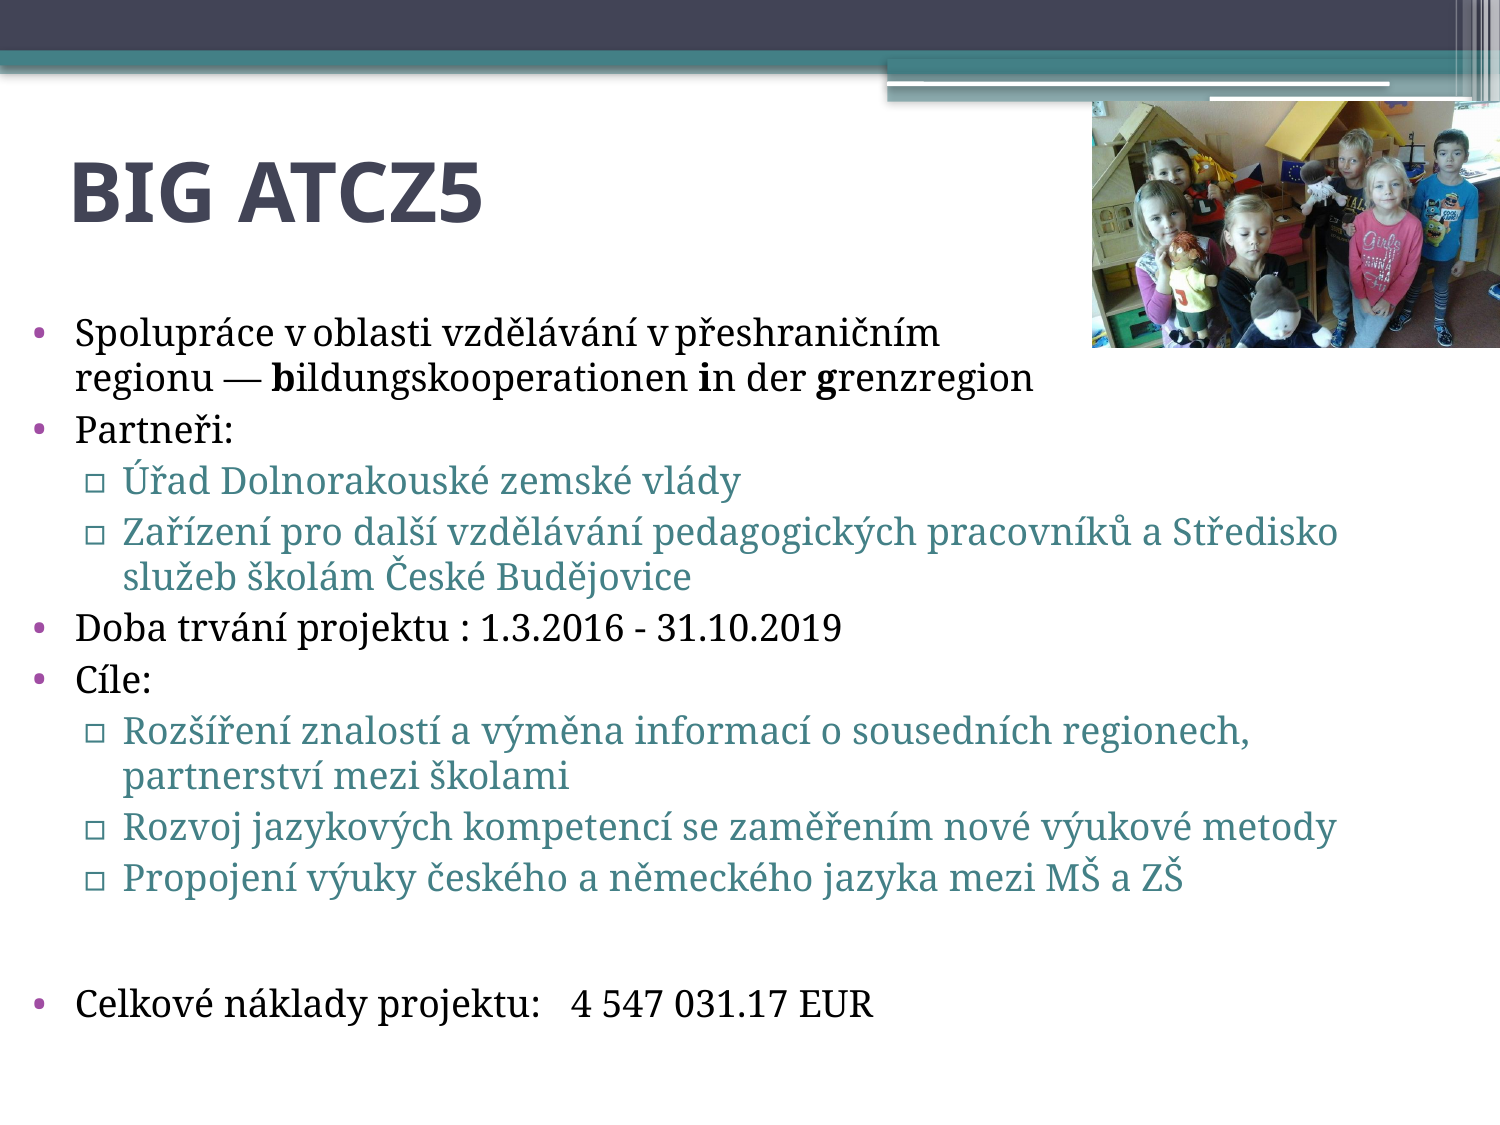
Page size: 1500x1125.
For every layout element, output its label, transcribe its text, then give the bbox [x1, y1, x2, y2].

list Spolupráce v oblasti vzdělávání v přeshraničním regionu — bildungskooperationen in der grenzregion Partneři: Úřad Dolnorakouské zemské vlády Zařízení pro další vzdělávání pedagogických pracovníků a Středisko služeb školám České Budějovice Doba trvání projektu : 1.3.2016 - 31.10.2019 Cíle: Rozšíření znalostí a výměna informací o sousedních regionech, partnerství mezi školami Rozvoj jazykových kompetencí se zaměřením nové výukové metody Propojení výuky českého a německého jazyka mezi MŠ a ZŠ Celkové náklady projektu: 4 547 031.17 EUR [0, 301, 1361, 1125]
picture [1092, 101, 1500, 348]
title BIG ATCZ5 [53, 101, 1089, 277]
